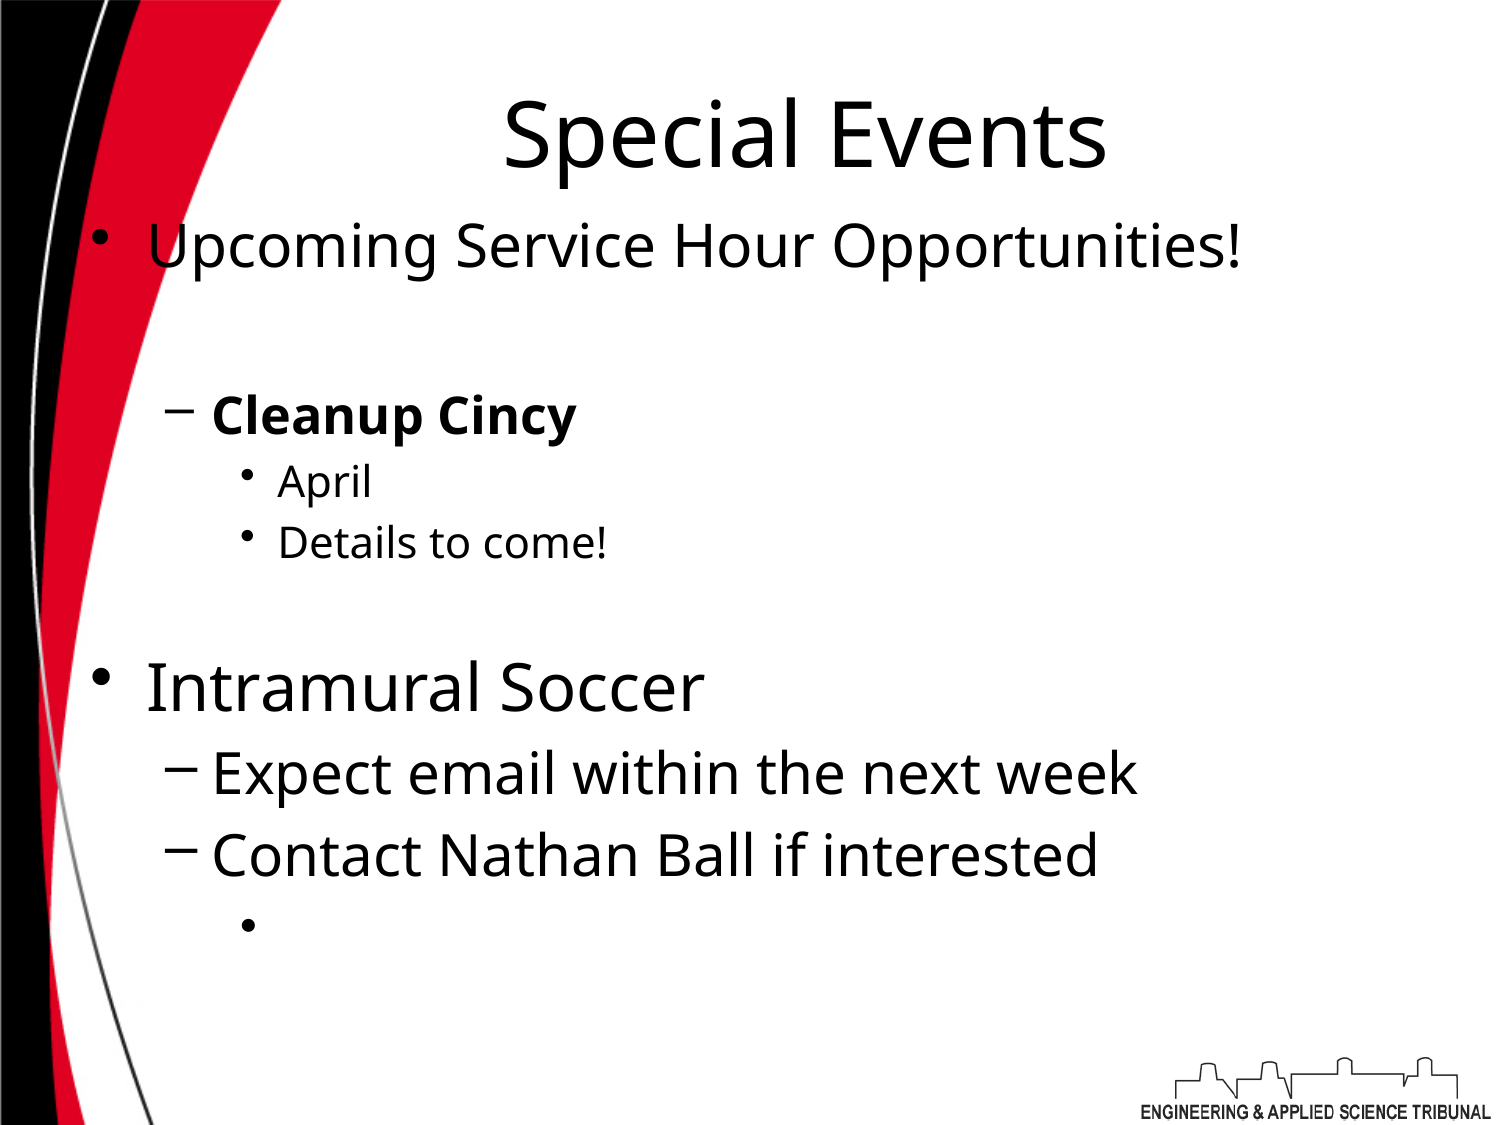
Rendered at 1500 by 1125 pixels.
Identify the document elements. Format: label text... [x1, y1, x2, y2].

title Special Events [174, 37, 1438, 225]
picture [0, 0, 422, 1125]
picture [1137, 1057, 1495, 1121]
list Upcoming Service Hour Opportunities! Cleanup Cincy April Details to come! Intramural Soccer Expect email within the next week Contact Nathan Ball if interested ballnn@mail.uc.edu [75, 200, 1425, 1025]
